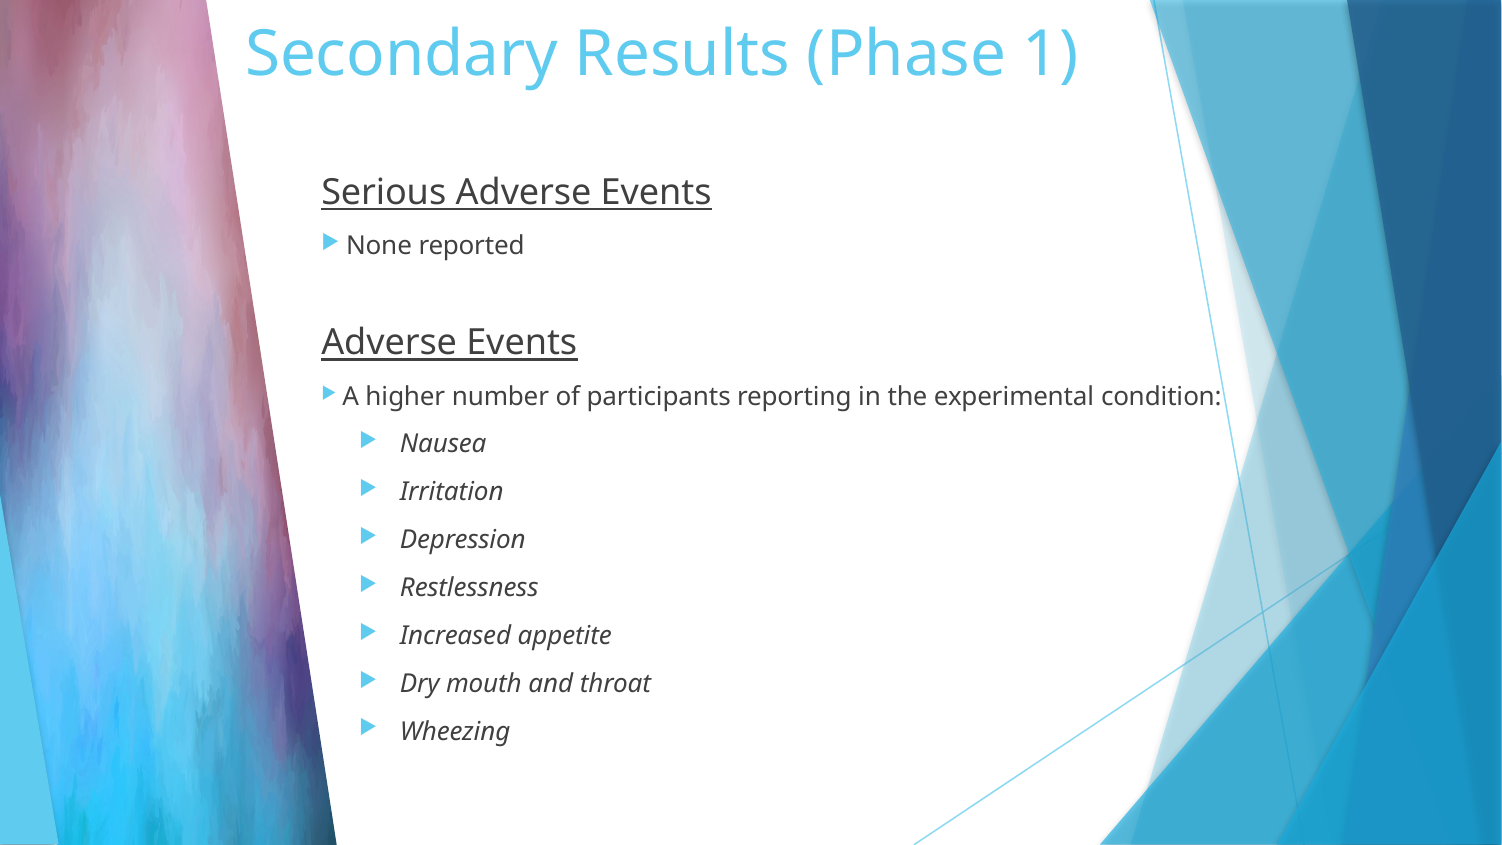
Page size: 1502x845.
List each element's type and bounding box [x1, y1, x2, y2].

picture [0, 0, 338, 845]
text_box [338, 0, 1502, 845]
